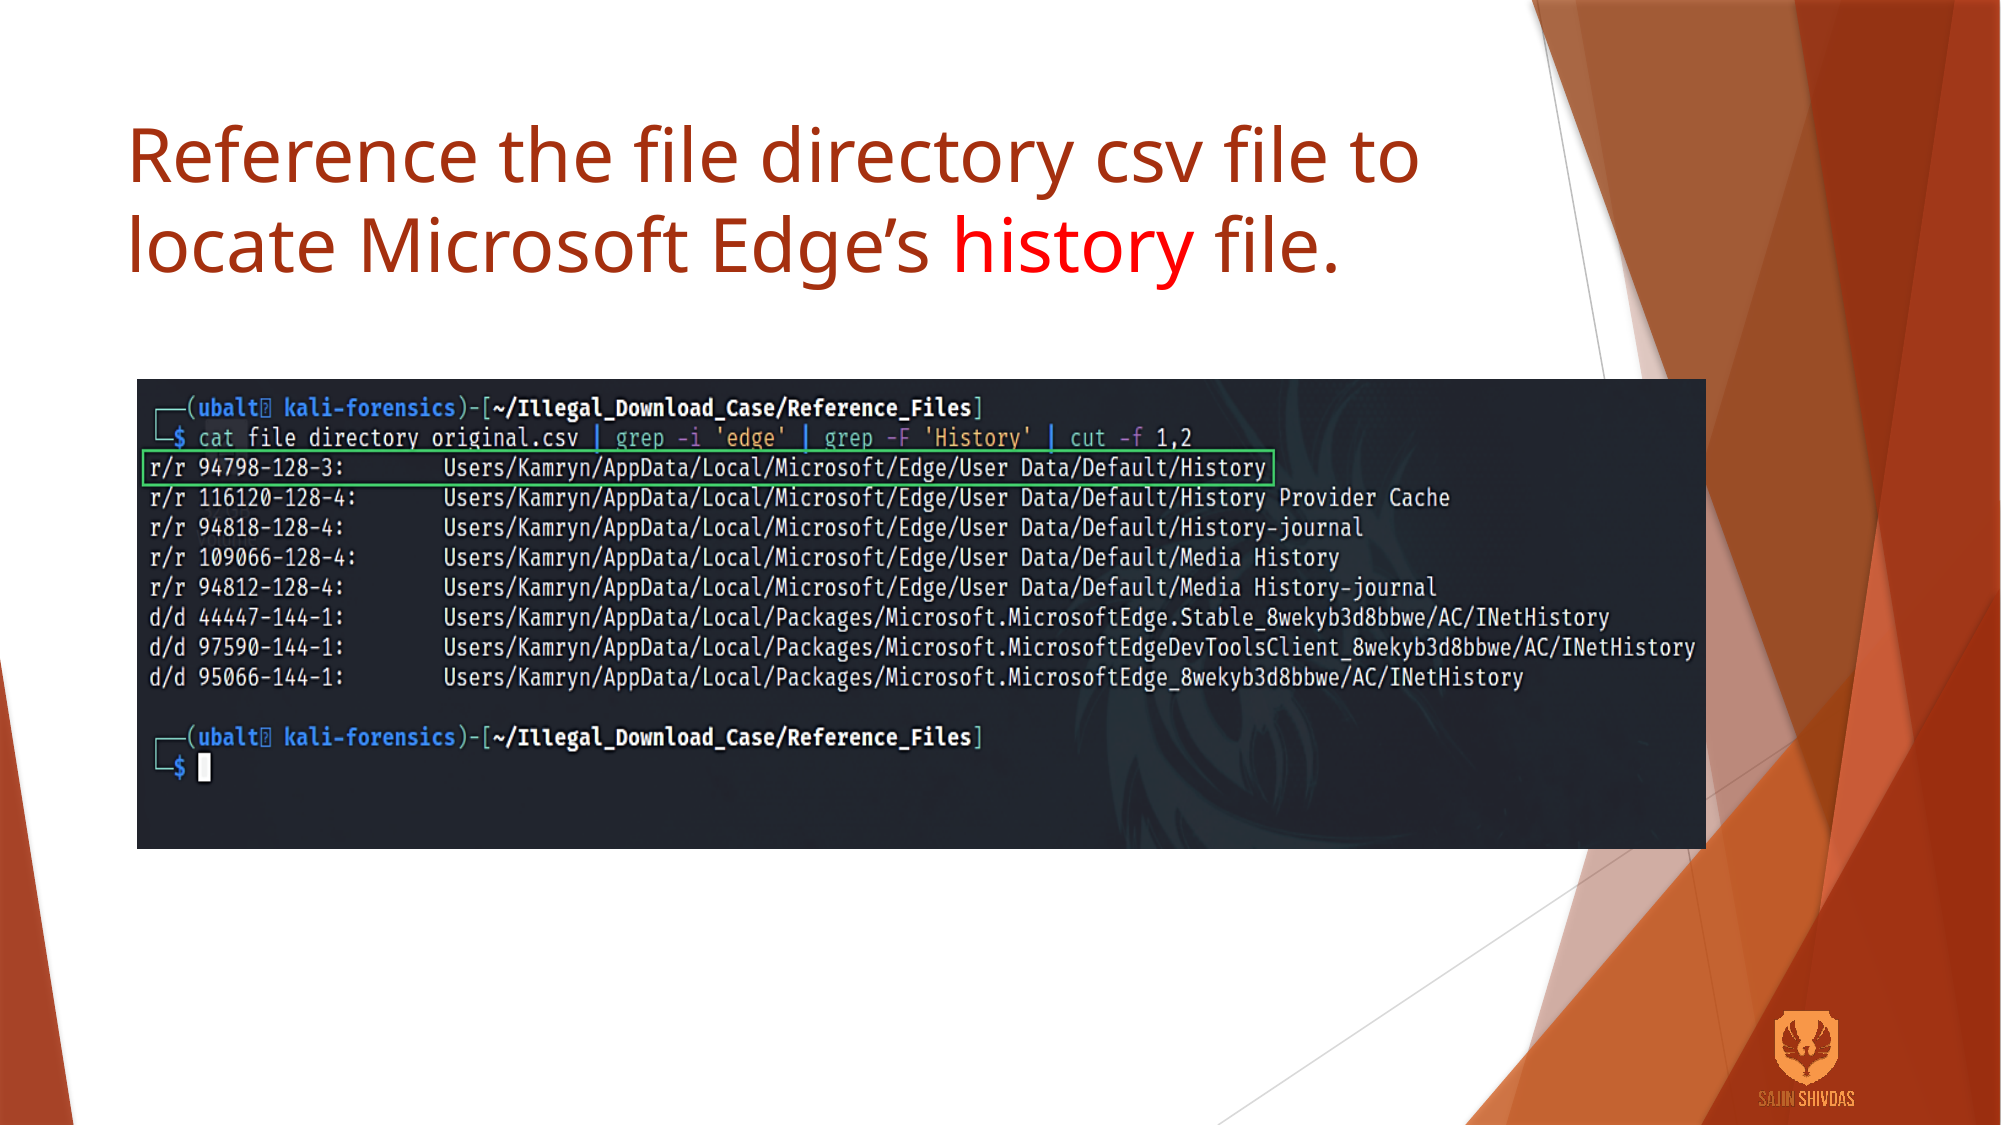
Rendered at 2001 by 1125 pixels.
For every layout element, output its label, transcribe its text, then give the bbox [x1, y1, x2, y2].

title Reference the file directory csv file to locate Microsoft Edge’s history file. [111, 99, 1522, 317]
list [136, 379, 1707, 850]
picture [1752, 1004, 1863, 1115]
